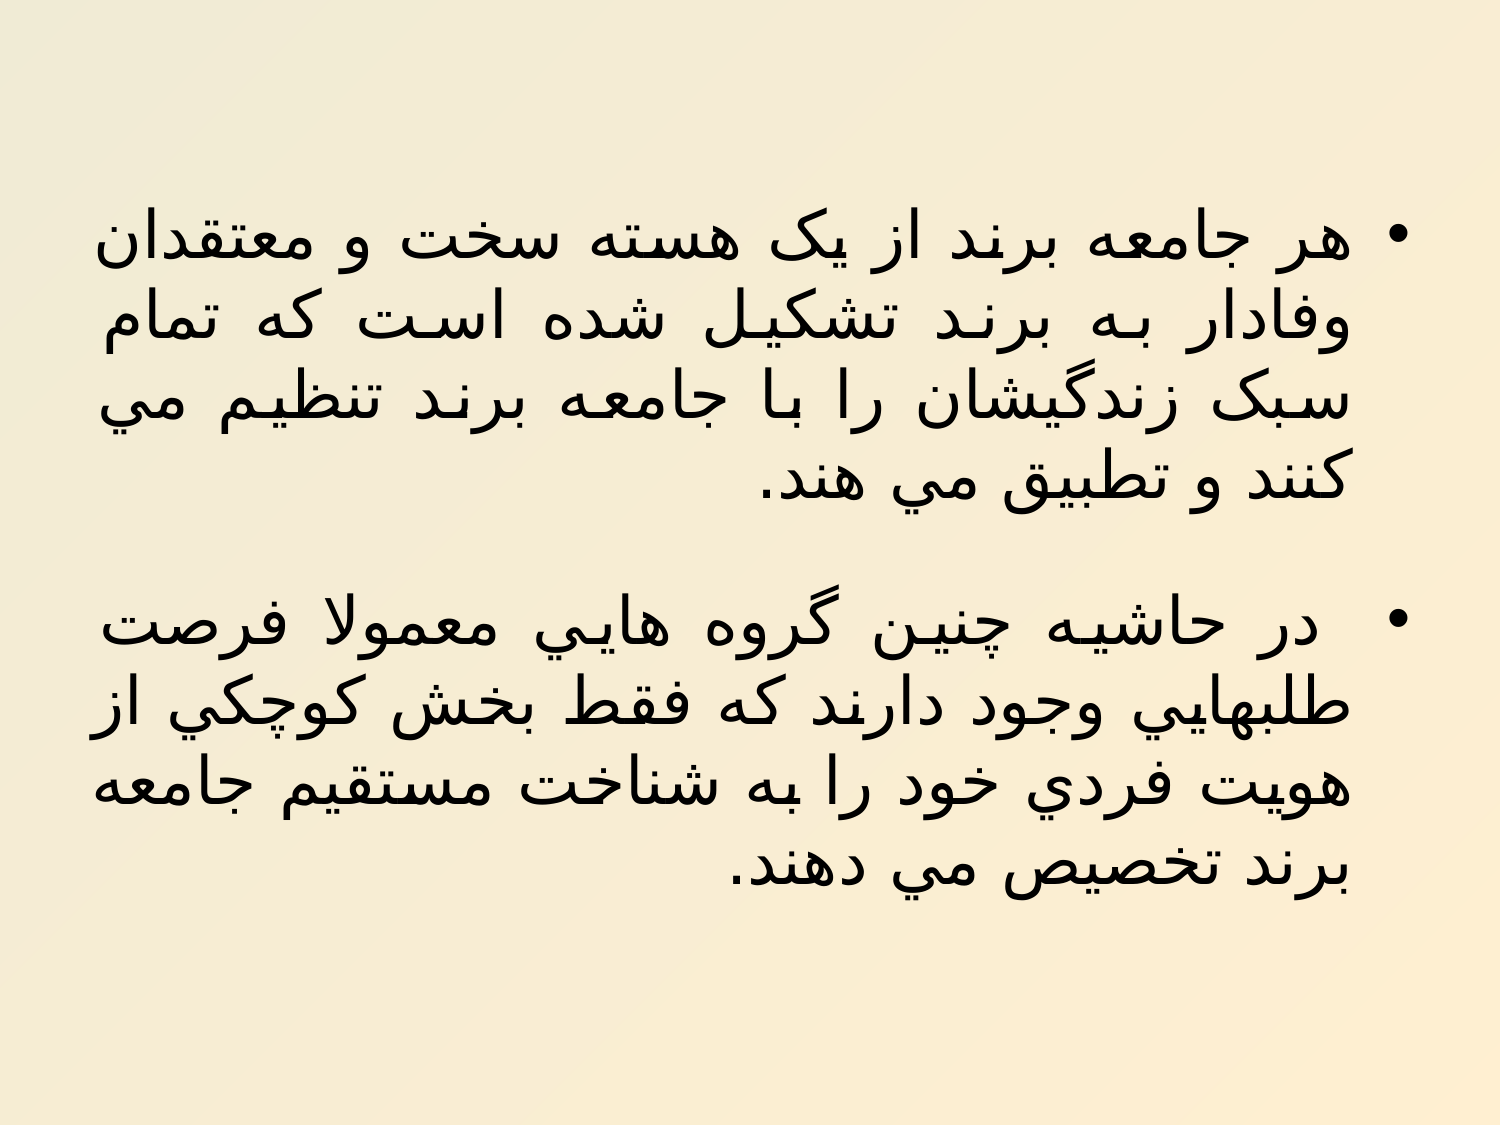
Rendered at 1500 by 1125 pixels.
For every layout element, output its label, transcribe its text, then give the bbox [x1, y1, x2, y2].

list هر جامعه برند از يک هسته سخت و معتقدان وفادار به برند تشکيل شده است که تمام سبک زندگيشان را با جامعه برند تنظيم مي کنند و تطبيق مي هند. در حاشيه چنين گروه هايي معمولا فرصت طلبهايي وجود دارند که فقط بخش کوچکي از هويت فردي خود را به شناخت مستقيم جامعه برند تخصيص مي دهند. [75, 184, 1425, 1083]
